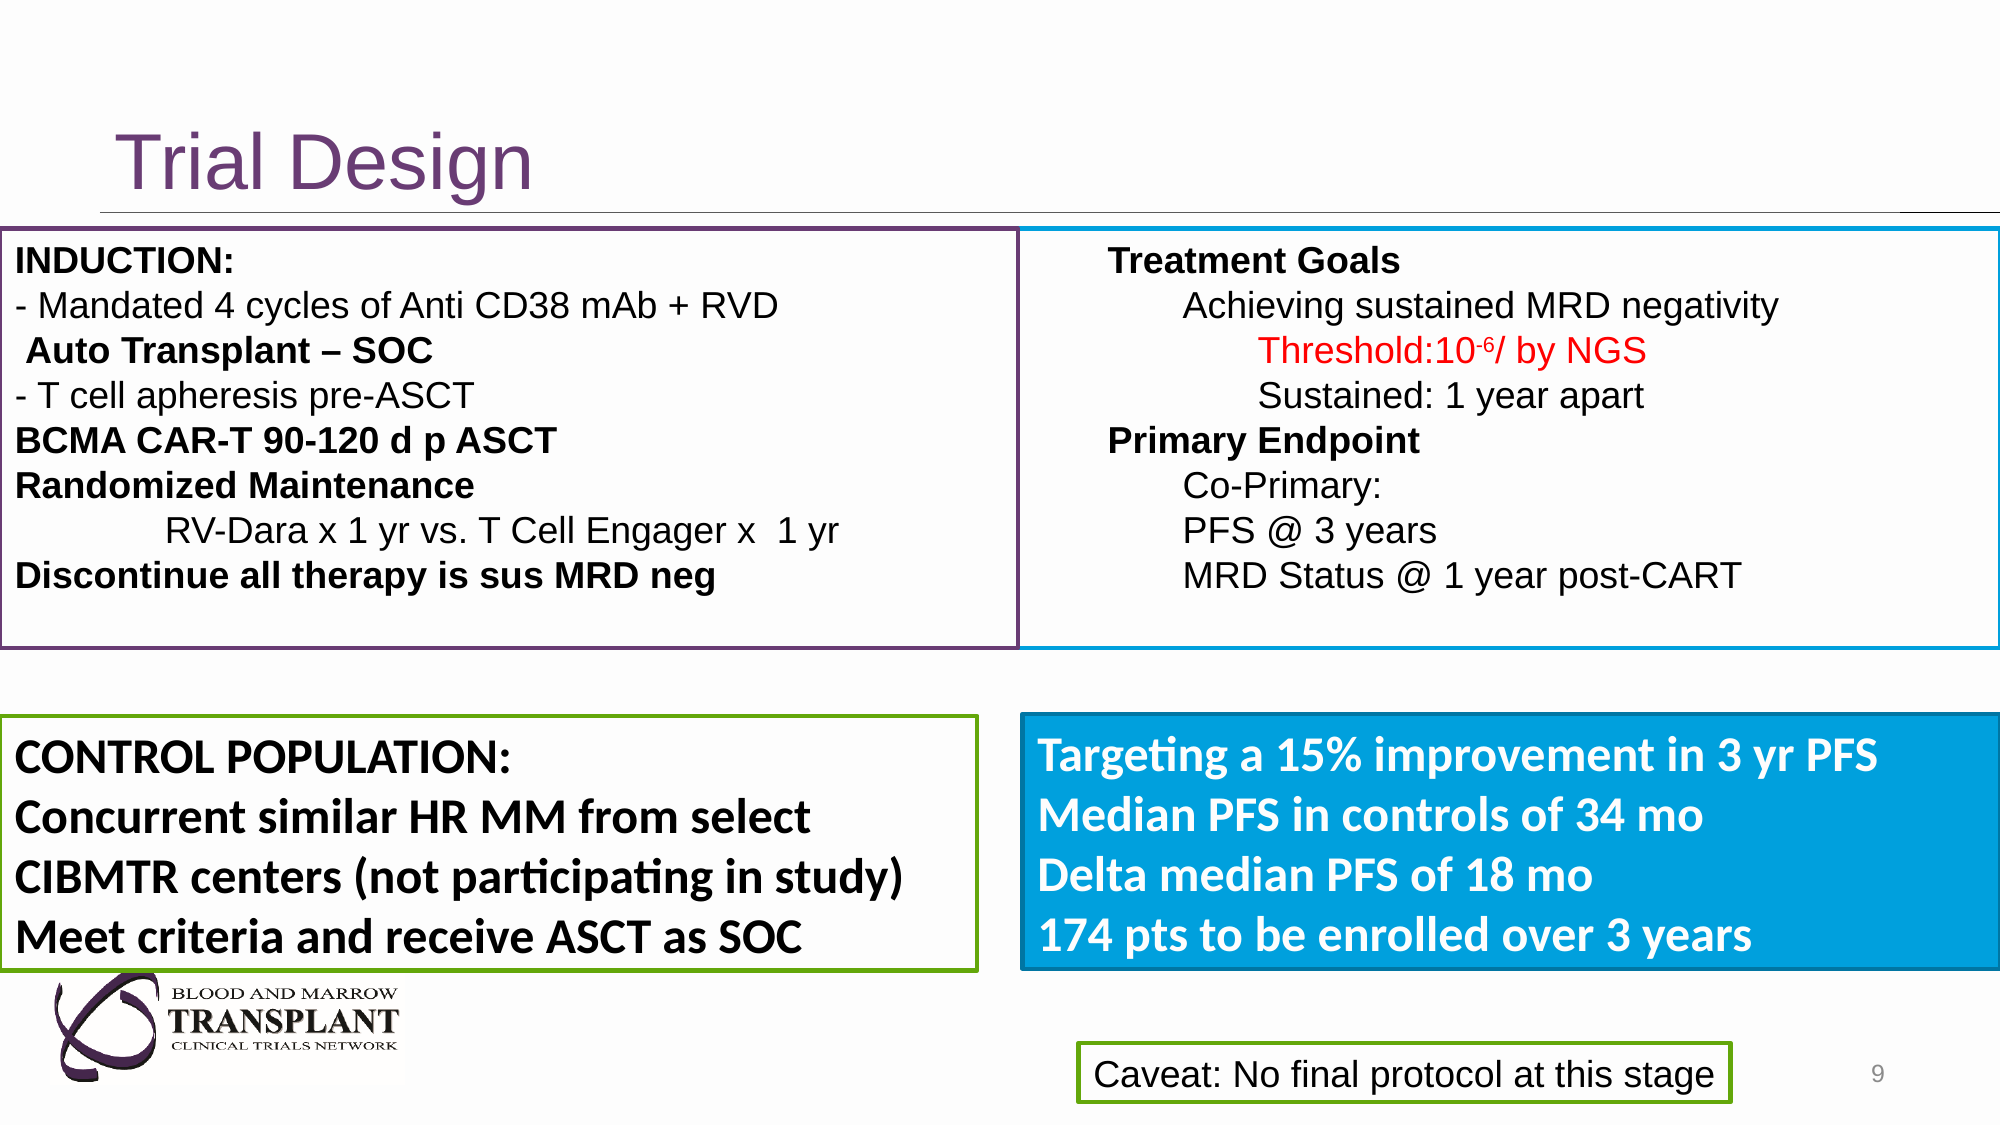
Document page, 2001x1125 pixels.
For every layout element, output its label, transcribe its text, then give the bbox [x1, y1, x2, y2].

text_box Targeting a 15% improvement in 3 yr PFS Median PFS in controls of 34 mo Delta median PFS of 18 mo 174 pts to be enrolled over 3 years [1020, 712, 2000, 971]
slide_number 9 [1800, 1042, 1900, 1103]
picture [50, 973, 405, 1085]
text_box Caveat: No final protocol at this stage [1076, 1041, 1733, 1104]
title Trial Design [99, 24, 1900, 213]
text_box INDUCTION: - Mandated 4 cycles of Anti CD38 mAb + RVD Auto Transplant – SOC - T cell apheresis pre-ASCT BCMA CAR-T 90-120 d p ASCT Randomized Maintenance RV-Dara x 1 yr vs. T Cell Engager x 1 yr Discontinue all therapy is sus MRD neg [0, 226, 1020, 650]
text_box Treatment Goals Achieving sustained MRD negativity Threshold:10-6/ by NGS Sustained: 1 year apart Primary Endpoint Co-Primary: PFS @ 3 years MRD Status @ 1 year post-CART [1020, 226, 2000, 650]
text_box CONTROL POPULATION: Concurrent similar HR MM from select CIBMTR centers (not participating in study) Meet criteria and receive ASCT as SOC [0, 714, 979, 973]
